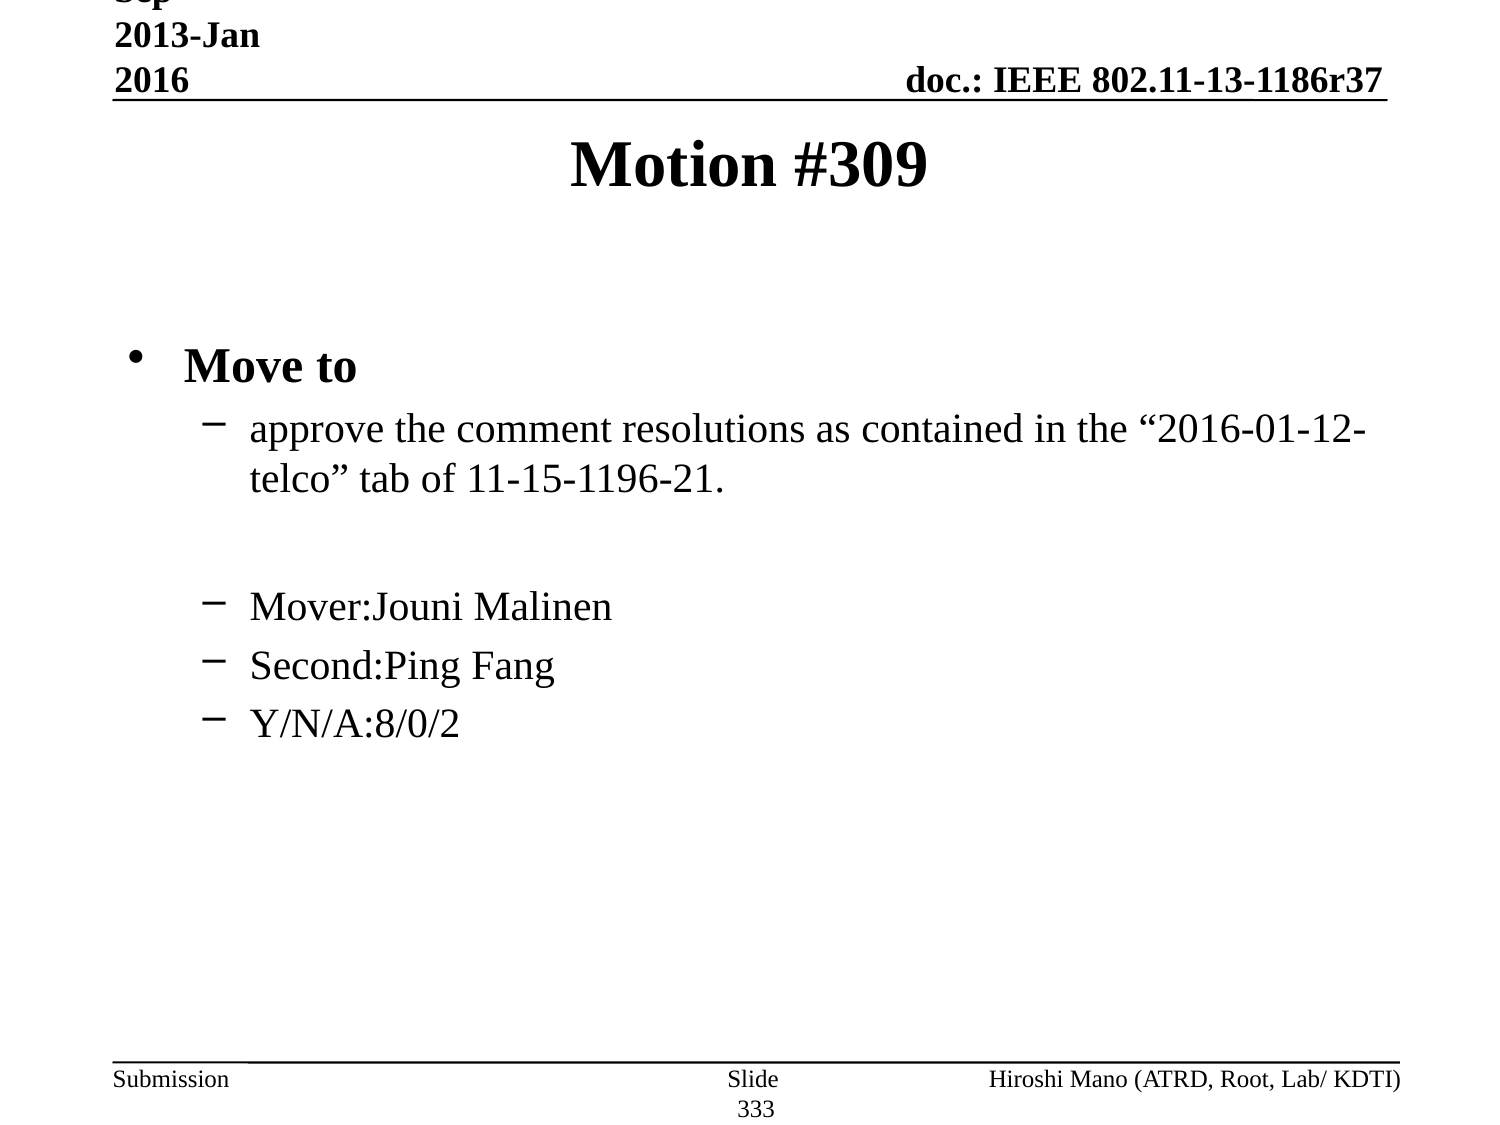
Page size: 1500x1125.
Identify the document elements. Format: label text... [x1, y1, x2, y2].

slide_number Slide 333 [712, 1061, 800, 1093]
footer Hiroshi Mano (ATRD, Root, Lab/ KDTI) [984, 1061, 1402, 1093]
list Move to approve the comment resolutions as contained in the “2016-01-12-telco” tab of 11-15-1196-21. Mover:Jouni Malinen Second:Ping Fang Y/N/A:8/0/2 [112, 324, 1388, 1001]
title Motion #309 [112, 112, 1388, 288]
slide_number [114, 54, 265, 101]
